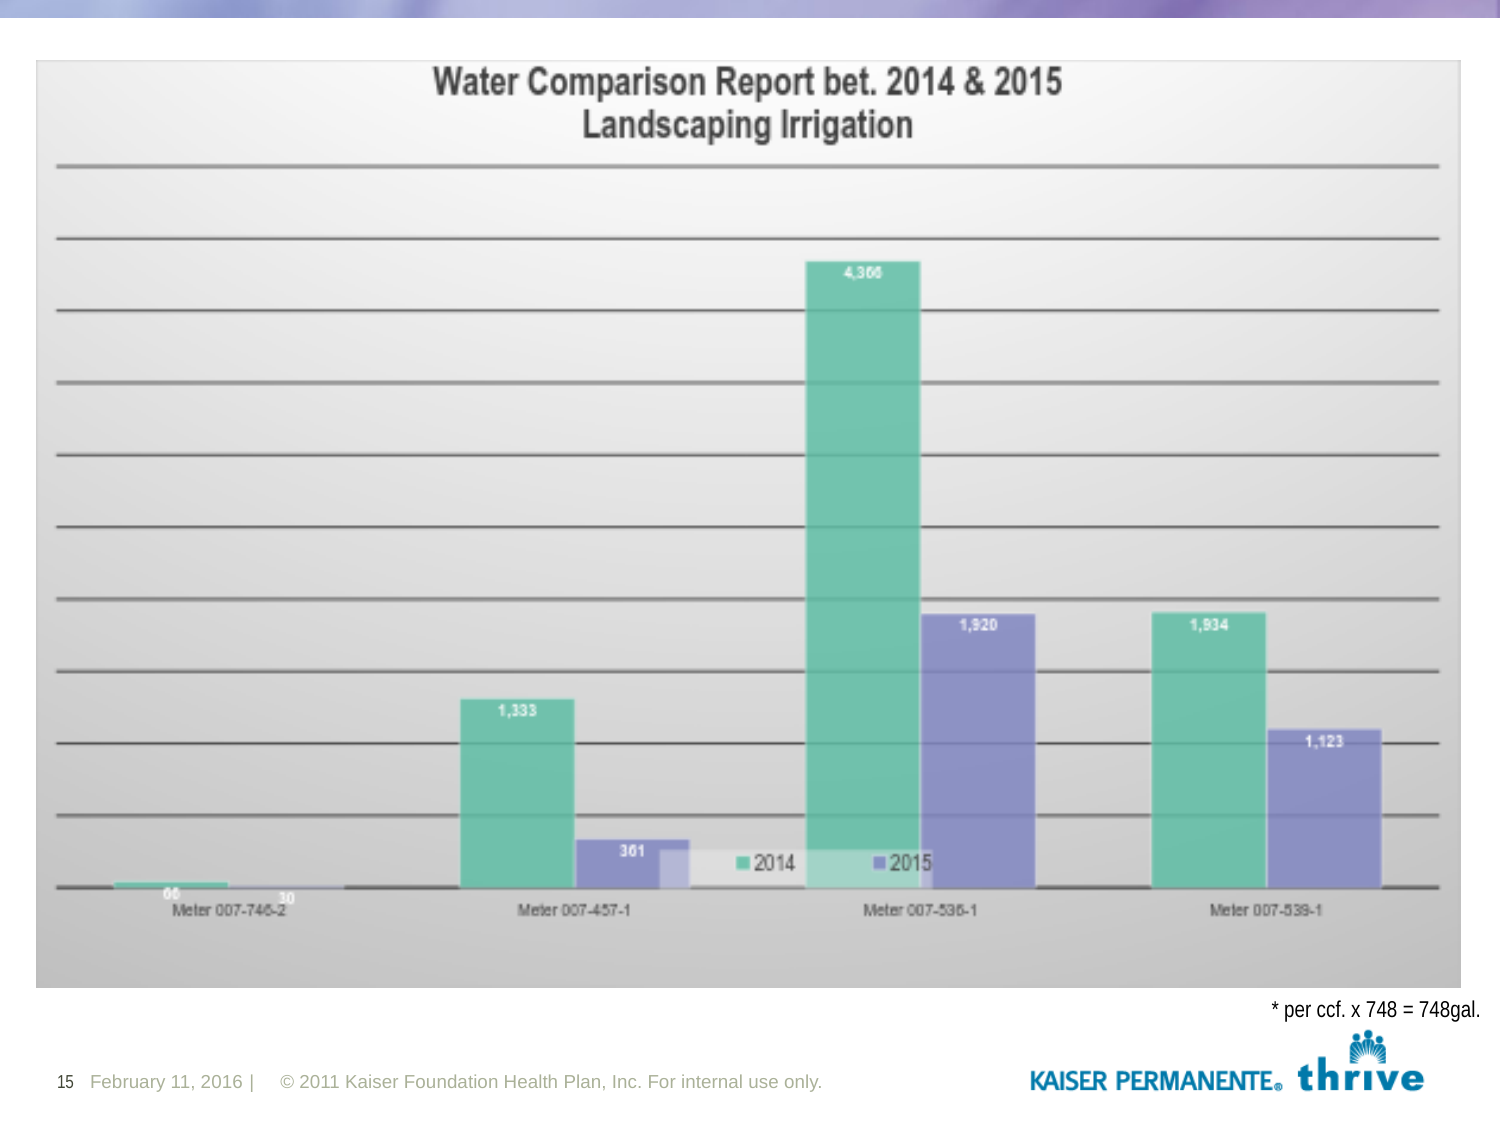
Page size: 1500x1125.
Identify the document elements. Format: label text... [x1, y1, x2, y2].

picture [35, 60, 1461, 988]
slide_number 15 [12, 1062, 75, 1100]
picture [0, 0, 1500, 18]
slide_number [75, 1062, 285, 1100]
picture [1025, 1025, 1428, 1095]
footer | © 2011 Kaiser Foundation Health Plan, Inc. For internal use only. [285, 1062, 972, 1100]
text_box * per ccf. x 748 = 748gal. [1256, 987, 1500, 1031]
